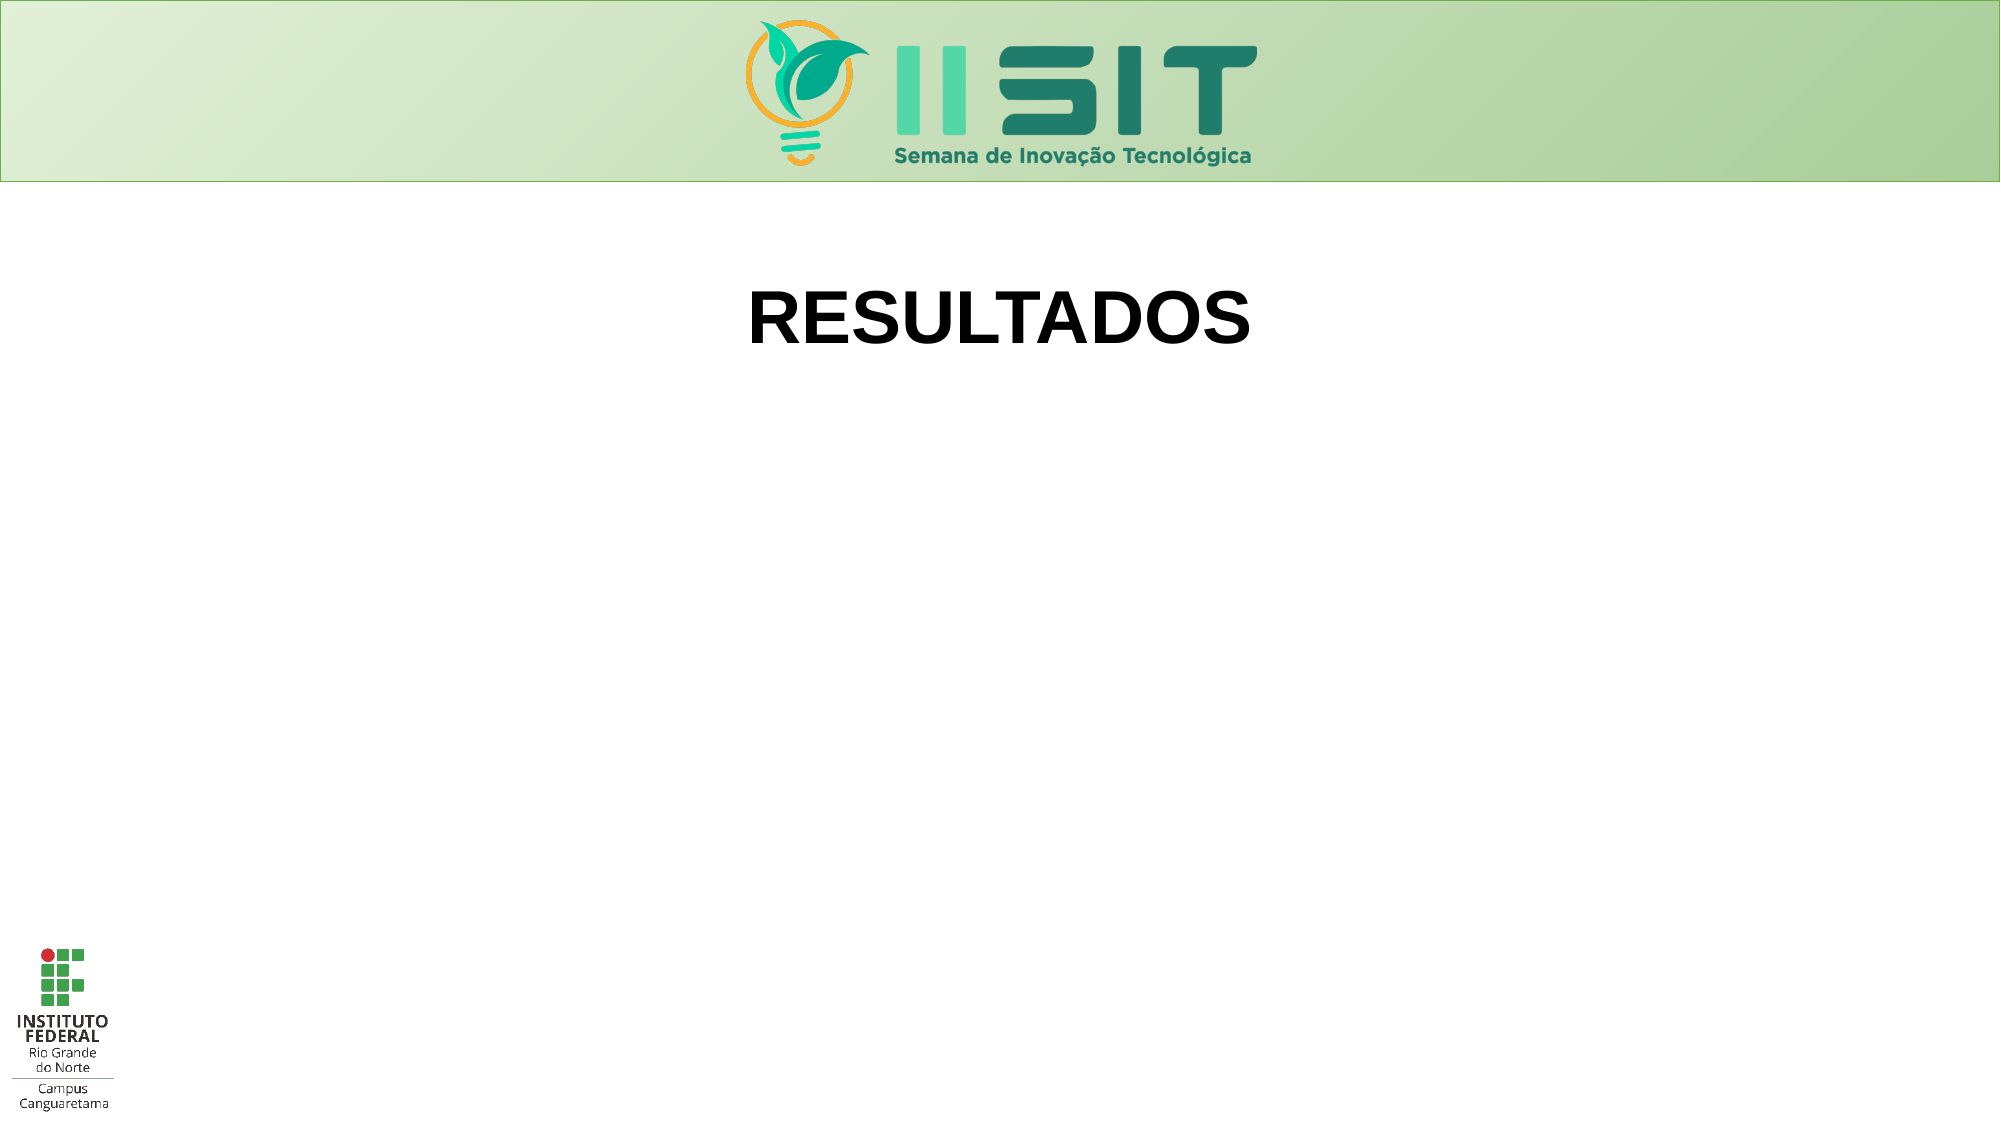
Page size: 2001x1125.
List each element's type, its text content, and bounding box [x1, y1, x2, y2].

picture [0, 930, 147, 1125]
picture [742, 18, 1257, 179]
title RESULTADOS [137, 210, 1863, 428]
